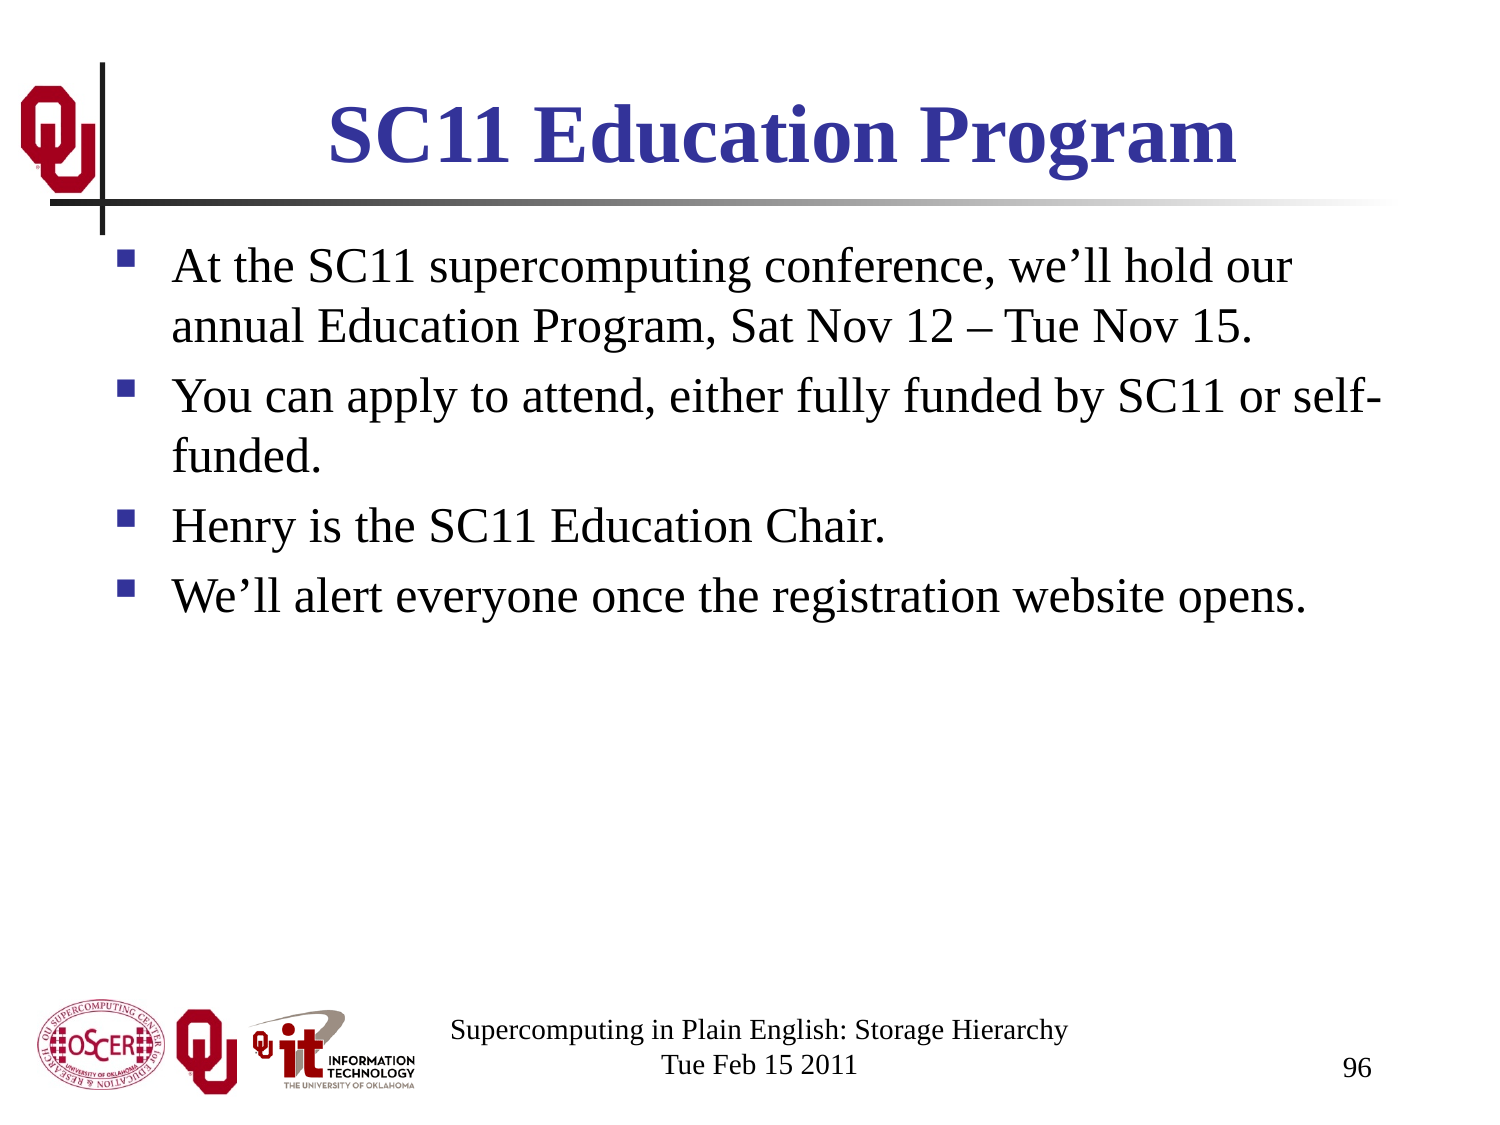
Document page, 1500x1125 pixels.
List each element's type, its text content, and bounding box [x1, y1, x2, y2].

picture [37, 999, 165, 1090]
slide_number 96 [1174, 1015, 1388, 1091]
title SC11 Education Program [124, 74, 1442, 187]
footer Supercomputing in Plain English: Storage Hierarchy Tue Feb 15 2011 [431, 1012, 1088, 1088]
picture [174, 999, 425, 1099]
picture [18, 83, 97, 196]
list At the SC11 supercomputing conference, we’ll hold our annual Education Program, Sat Nov 12 – Tue Nov 15. You can apply to attend, either fully funded by SC11 or self-funded. Henry is the SC11 Education Chair. We’ll alert everyone once the registration website opens. [99, 224, 1401, 988]
